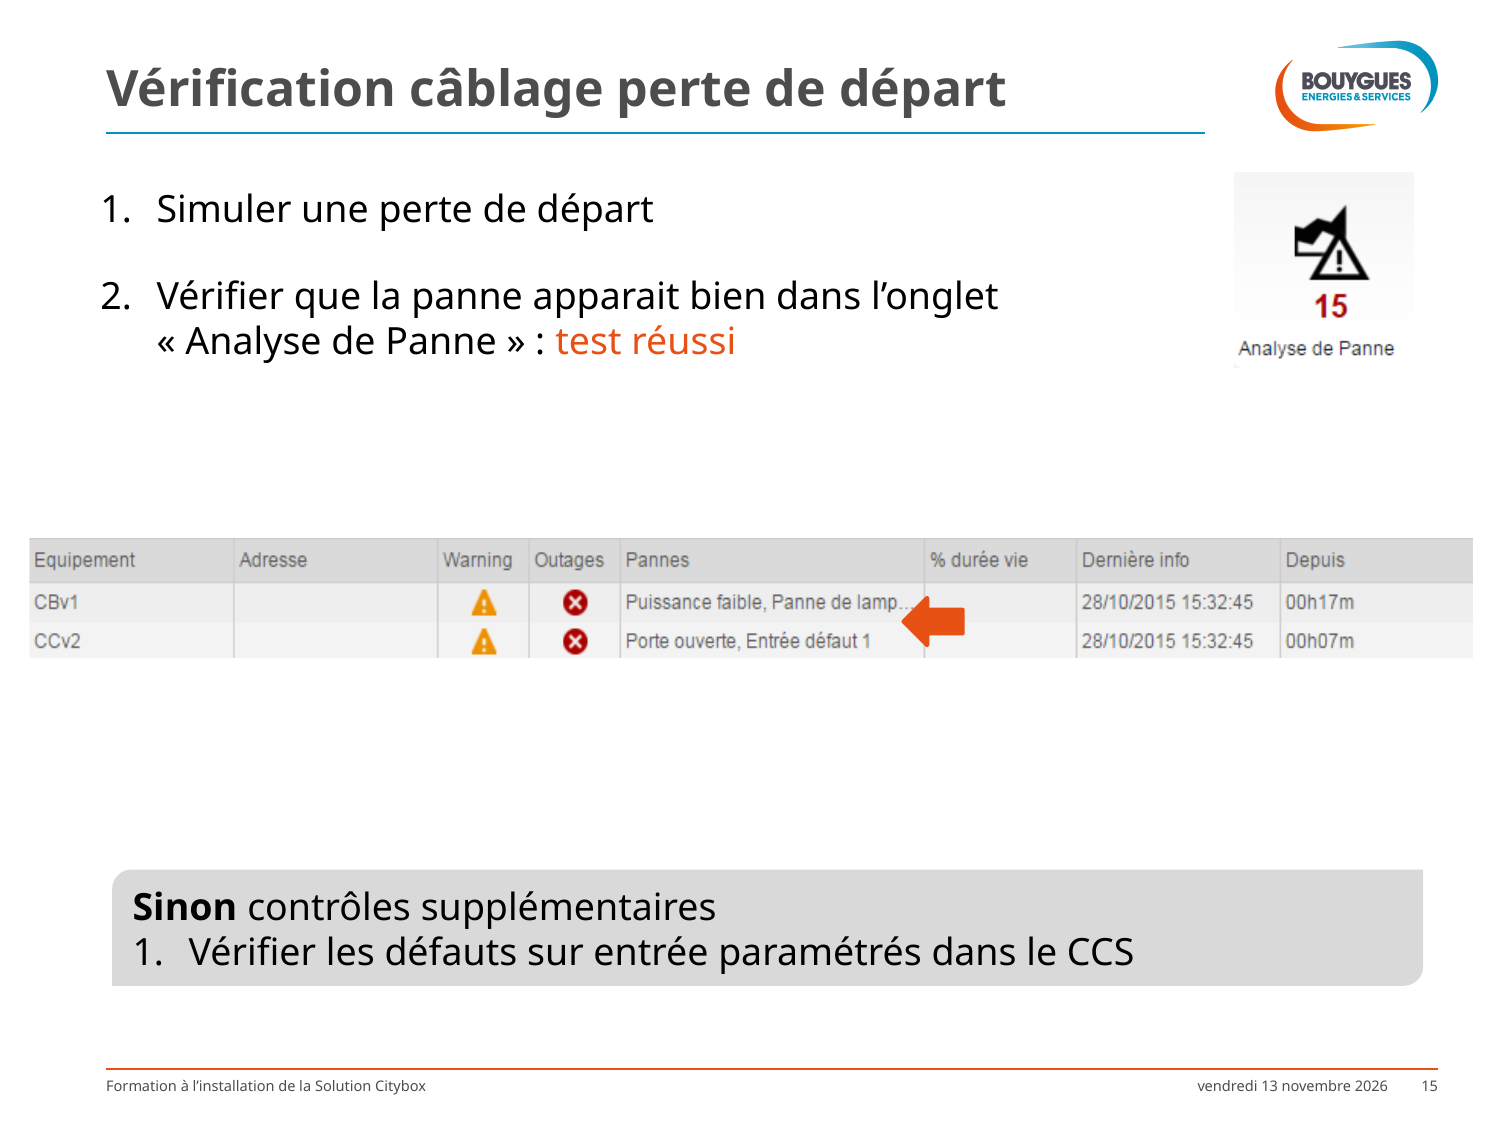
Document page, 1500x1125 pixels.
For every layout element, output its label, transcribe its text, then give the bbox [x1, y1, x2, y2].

title Vérification câblage perte de départ [106, 0, 1205, 117]
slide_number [974, 1077, 1387, 1125]
list Simuler une perte de départ Vérifier que la panne apparait bien dans l’onglet « Analyse de Panne » : test réussi [100, 184, 1131, 537]
picture [1234, 172, 1415, 369]
text_box Sinon contrôles supplémentaires Vérifier les défauts sur entrée paramétrés dans le CCS [112, 869, 1424, 986]
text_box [18, 538, 1474, 658]
footer Formation à l’installation de la Solution Citybox [106, 1076, 963, 1125]
picture [1263, 0, 1500, 148]
slide_number 15 [1387, 1077, 1438, 1125]
